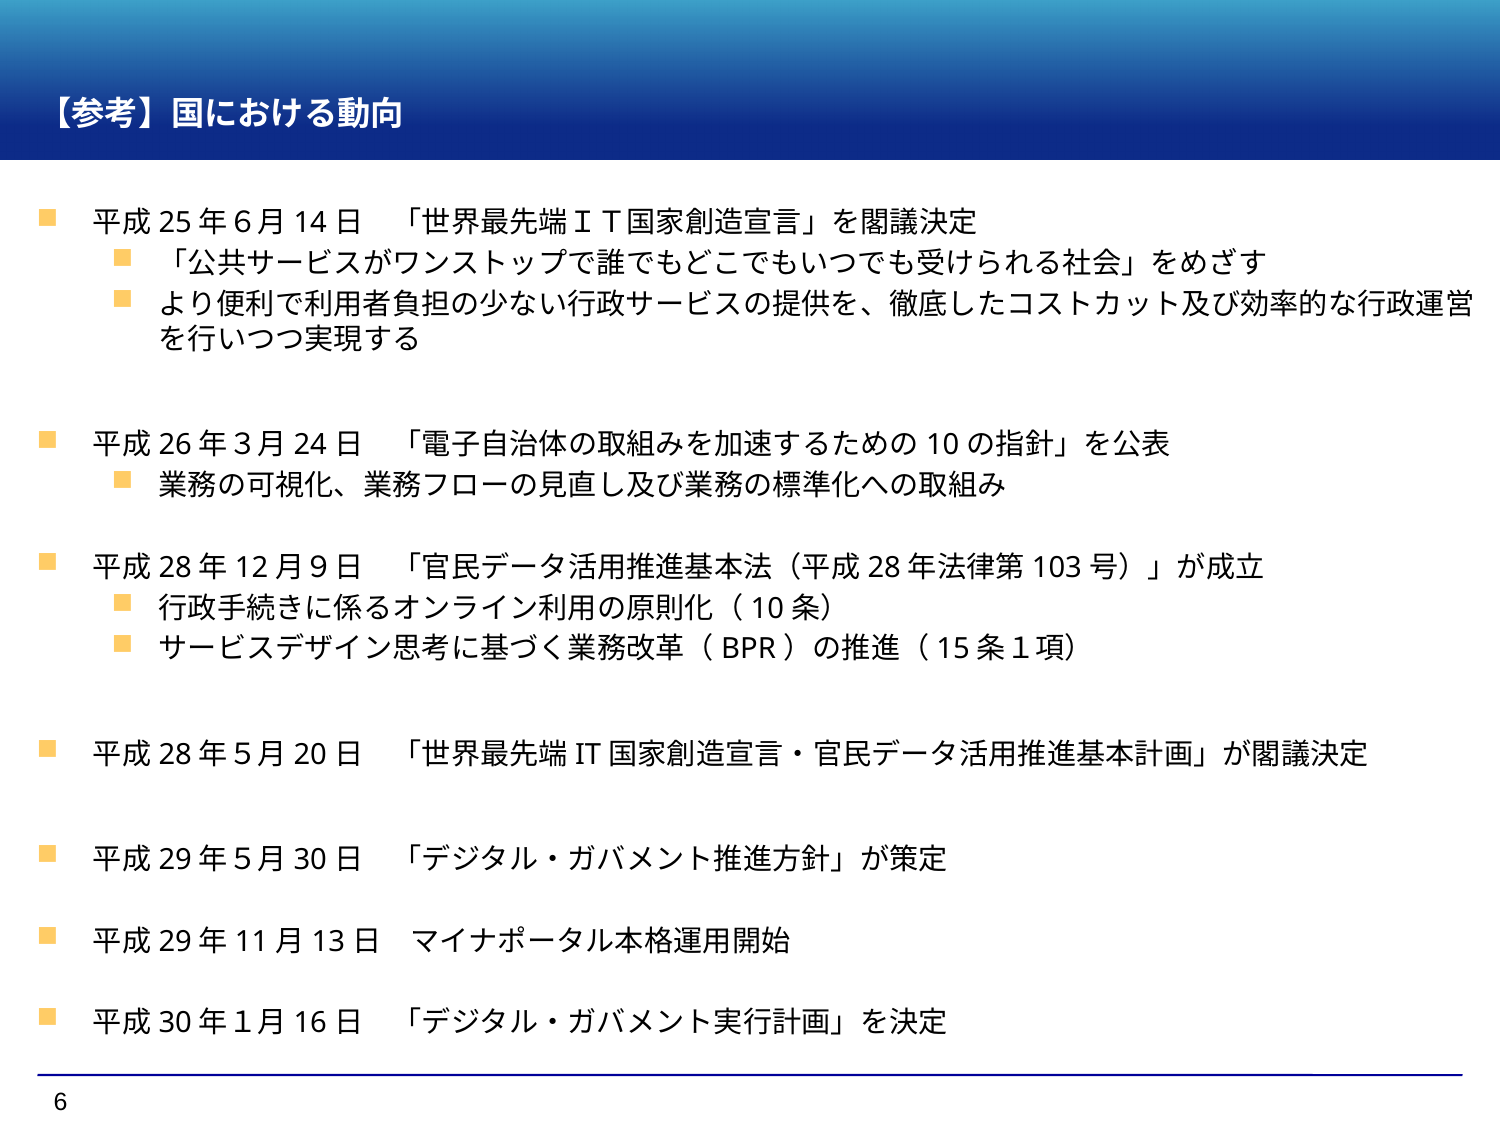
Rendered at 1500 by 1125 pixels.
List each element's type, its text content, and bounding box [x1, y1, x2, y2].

picture [0, 0, 1500, 160]
list 平成25年６月14日 「世界最先端ＩＴ国家創造宣言」を閣議決定 「公共サービスがワンストップで誰でもどこでもいつでも受けられる社会」をめざす より便利で利用者負担の少ない行政サービスの提供を、徹底したコストカット及び効率的な行政運営を行いつつ実現する 平成26年３月24日 「電子自治体の取組みを加速するための10の指針」を公表 業務の可視化、業務フローの見直し及び業務の標準化への取組み 平成28年12月９日 「官民データ活用推進基本法（平成28年法律第103号）」が成立 行政手続きに係るオンライン利用の原則化（10条） サービスデザイン思考に基づく業務改革（BPR）の推進（15条１項） 平成28年５月20日 「世界最先端IT国家創造宣言・官民データ活用推進基本計画」が閣議決定 平成29年５月30日 「デジタル・ガバメント推進方針」が策定 平成29年11月13日 マイナポータル本格運用開始 平成30年１月16日 「デジタル・ガバメント実行計画」を決定 [21, 196, 1491, 960]
text_box 【参考】国における動向 [38, 19, 1464, 133]
